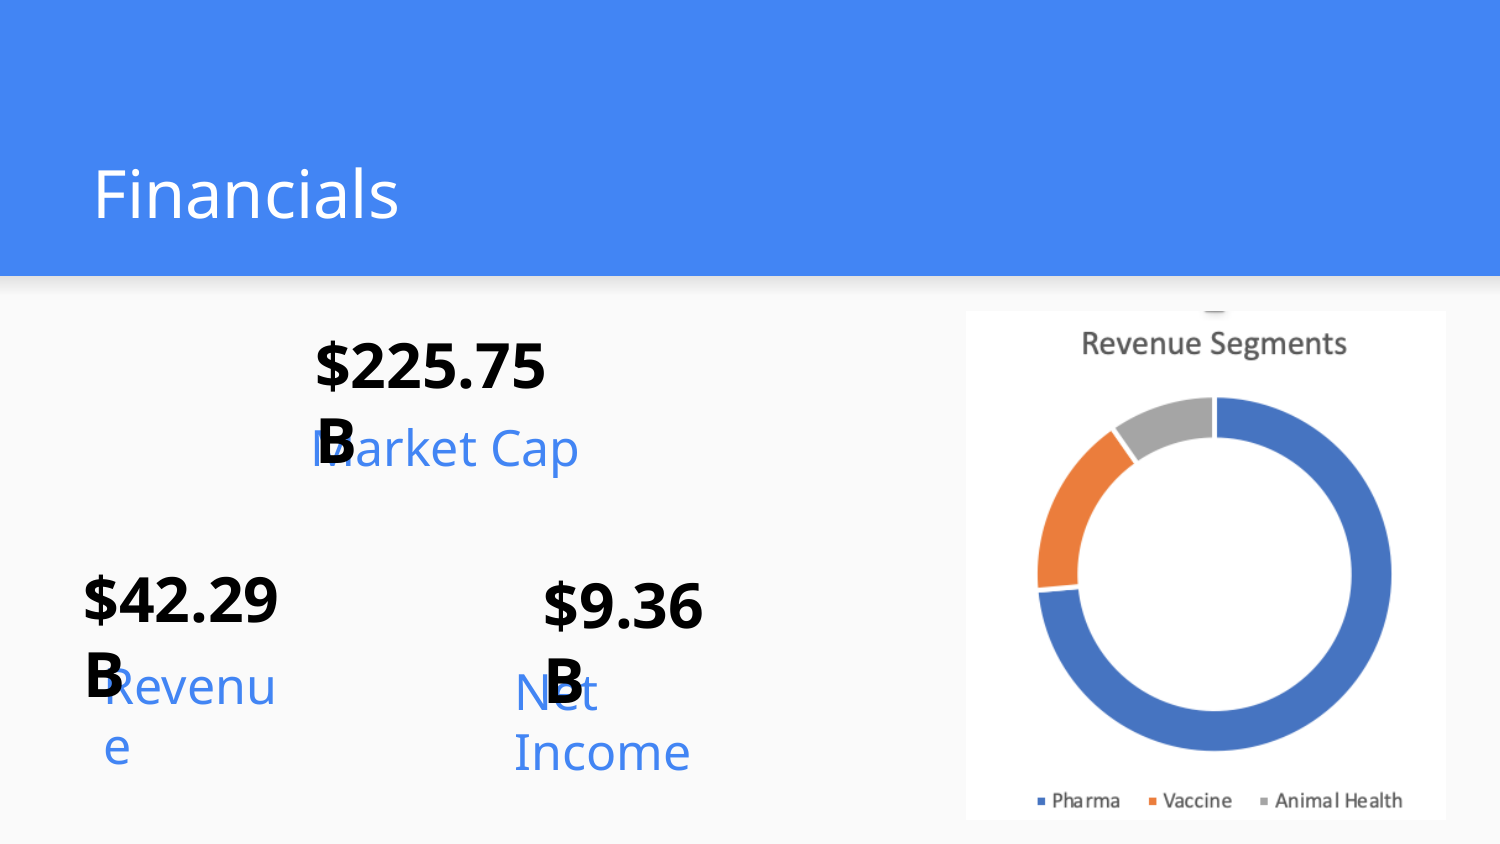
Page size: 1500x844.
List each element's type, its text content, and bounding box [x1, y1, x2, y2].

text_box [68, 544, 337, 743]
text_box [498, 550, 804, 737]
title Financials [77, 121, 1427, 248]
picture [965, 311, 1446, 821]
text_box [295, 311, 600, 505]
